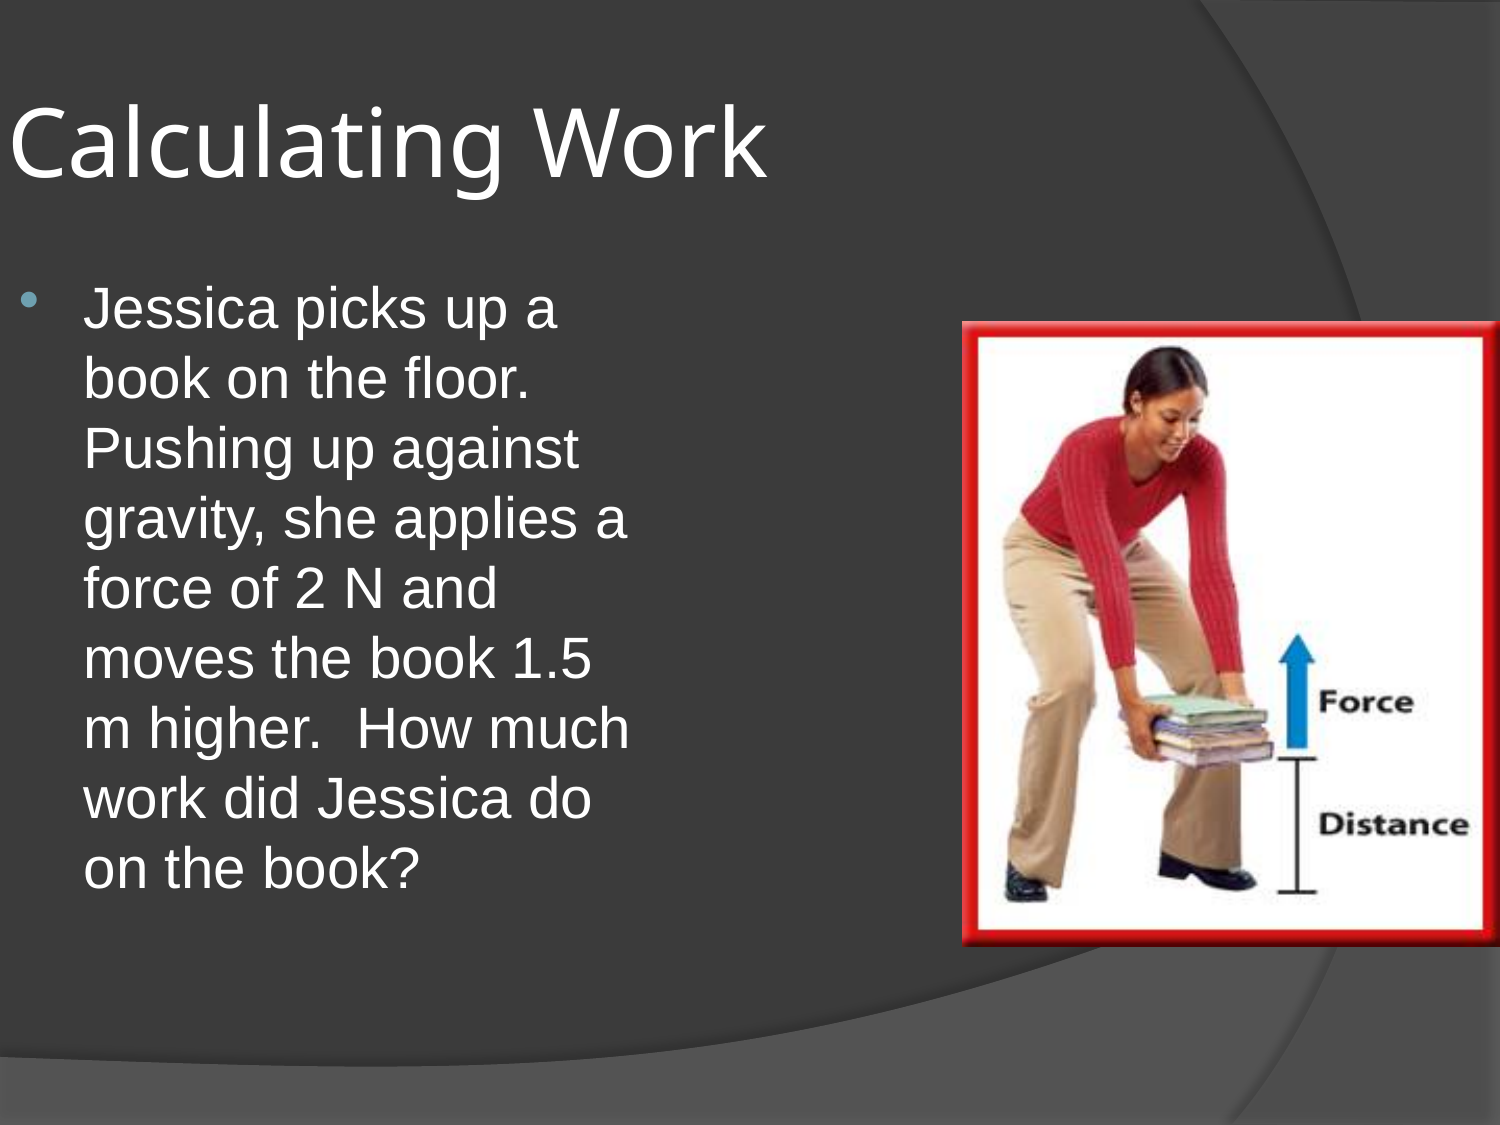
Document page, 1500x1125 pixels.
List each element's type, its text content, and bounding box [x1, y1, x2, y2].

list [962, 320, 1500, 948]
title Calculating Work [0, 45, 1351, 233]
list Jessica picks up a book on the floor. Pushing up against gravity, she applies a force of 2 N and moves the book 1.5 m higher. How much work did Jessica do on the book? [0, 262, 663, 1006]
